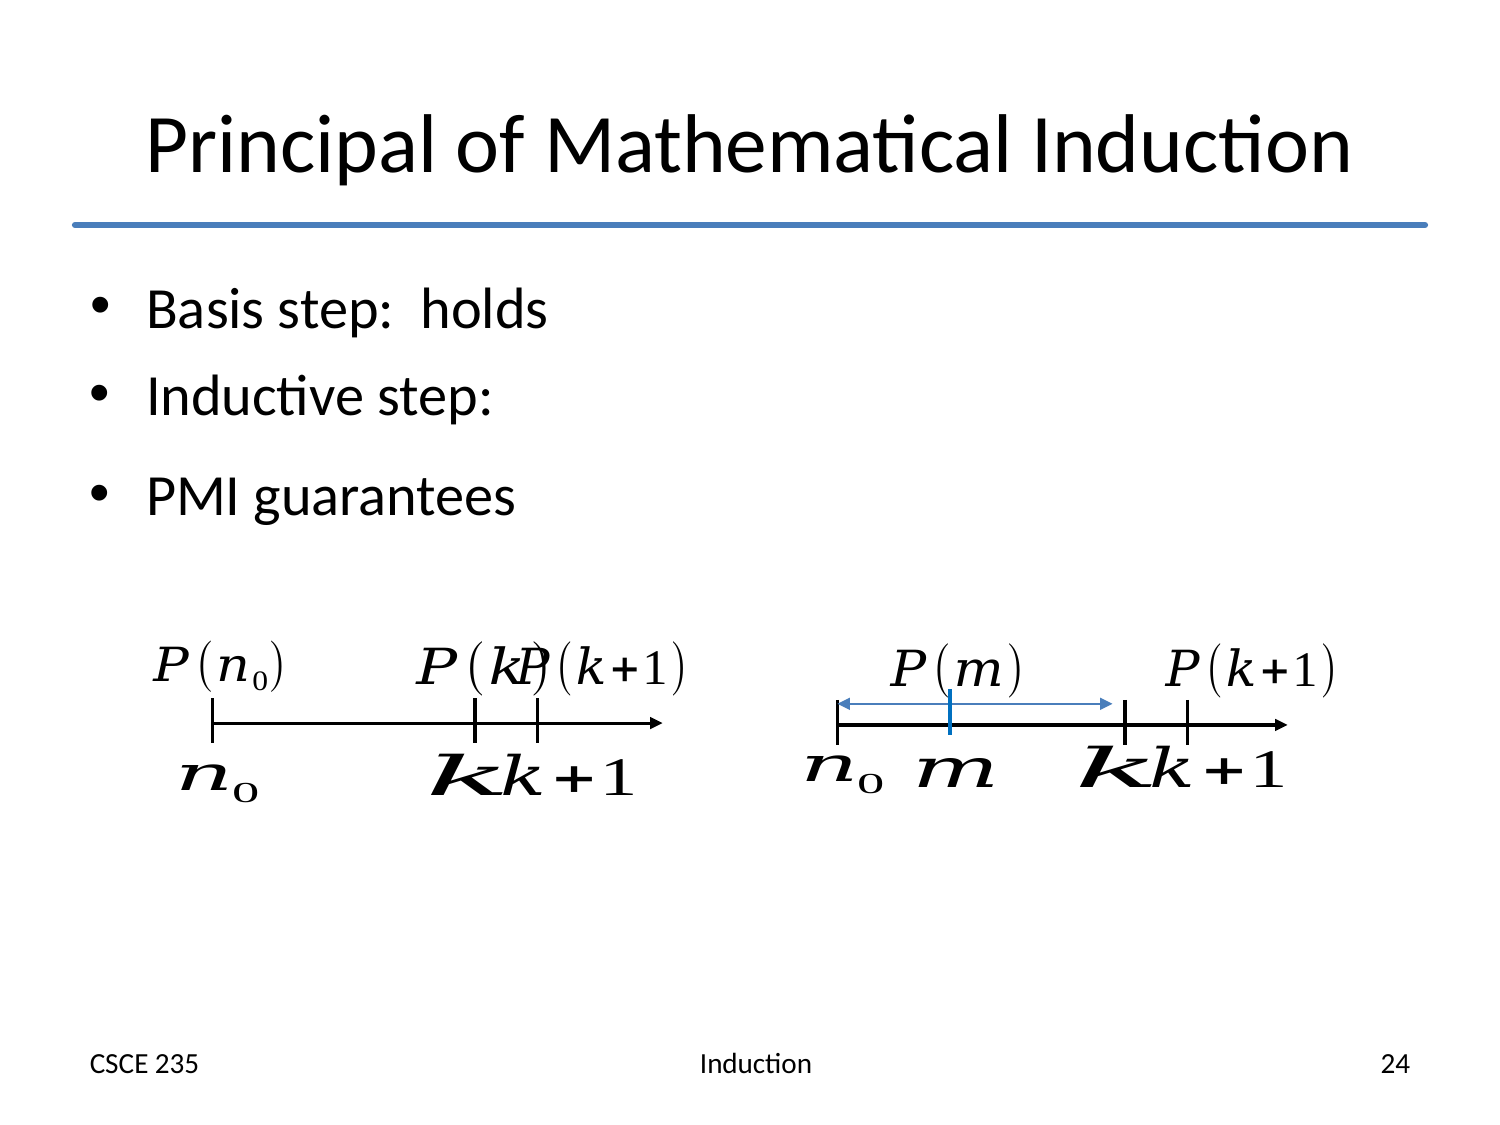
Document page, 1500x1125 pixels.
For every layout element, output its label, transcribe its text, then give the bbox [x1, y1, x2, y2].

title Principal of Mathematical Induction [75, 45, 1425, 233]
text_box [799, 639, 1338, 801]
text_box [174, 637, 688, 809]
